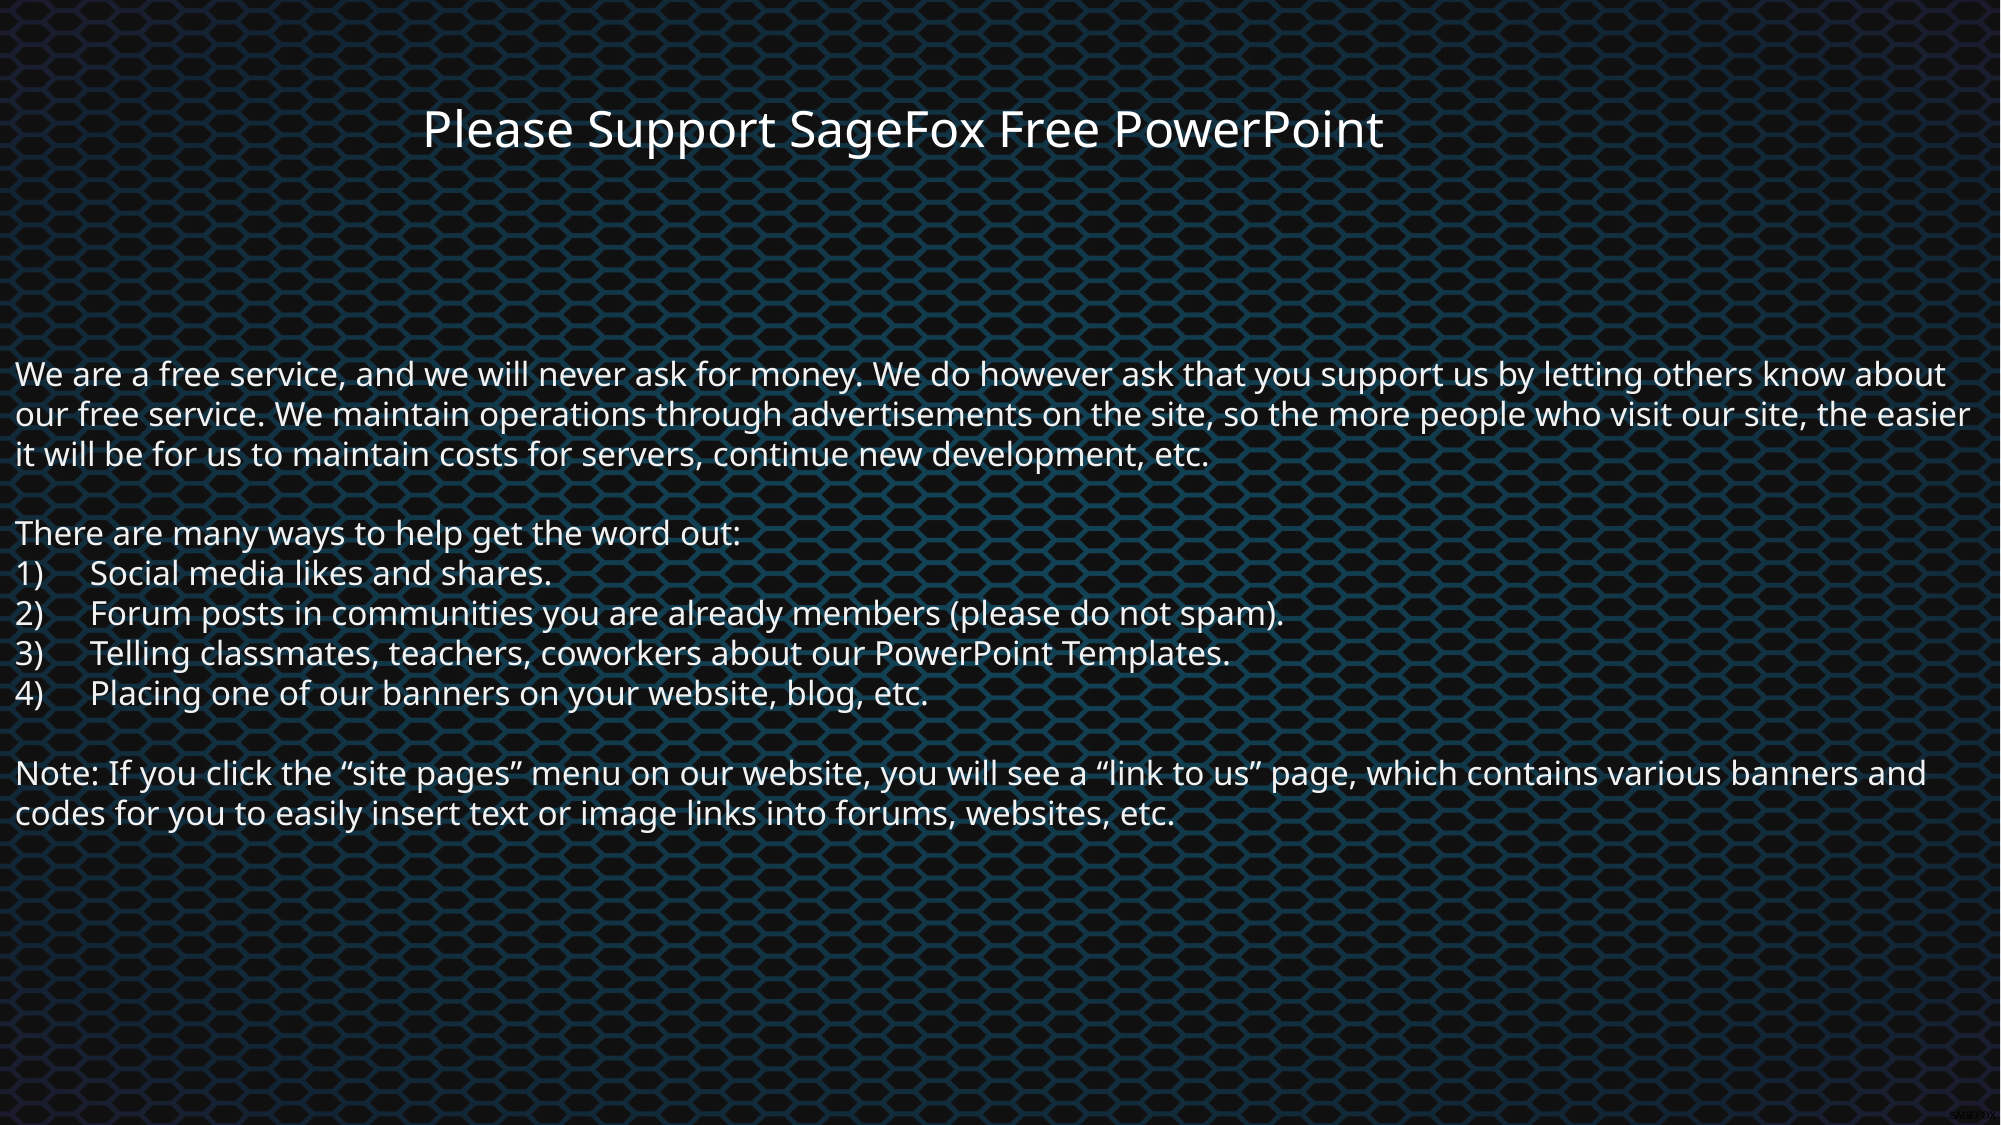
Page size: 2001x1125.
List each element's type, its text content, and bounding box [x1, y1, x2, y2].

title Please Support SageFox Free PowerPoint [363, 72, 1444, 190]
text_box We are a free service, and we will never ask for money. We do however ask that you support us by letting others know about our free service. We maintain operations through advertisements on the site, so the more people who visit our site, the easier it will be for us to maintain costs for servers, continue new development, etc. There are many ways to help get the word out: Social media likes and shares. Forum posts in communities you are already members (please do not spam). Telling classmates, teachers, coworkers about our PowerPoint Templates. Placing one of our banners on your website, blog, etc. Note: If you click the “site pages” menu on our website, you will see a “link to us” page, which contains various banners and codes for you to easily insert text or image links into forums, websites, etc. [0, 0, 2000, 1125]
